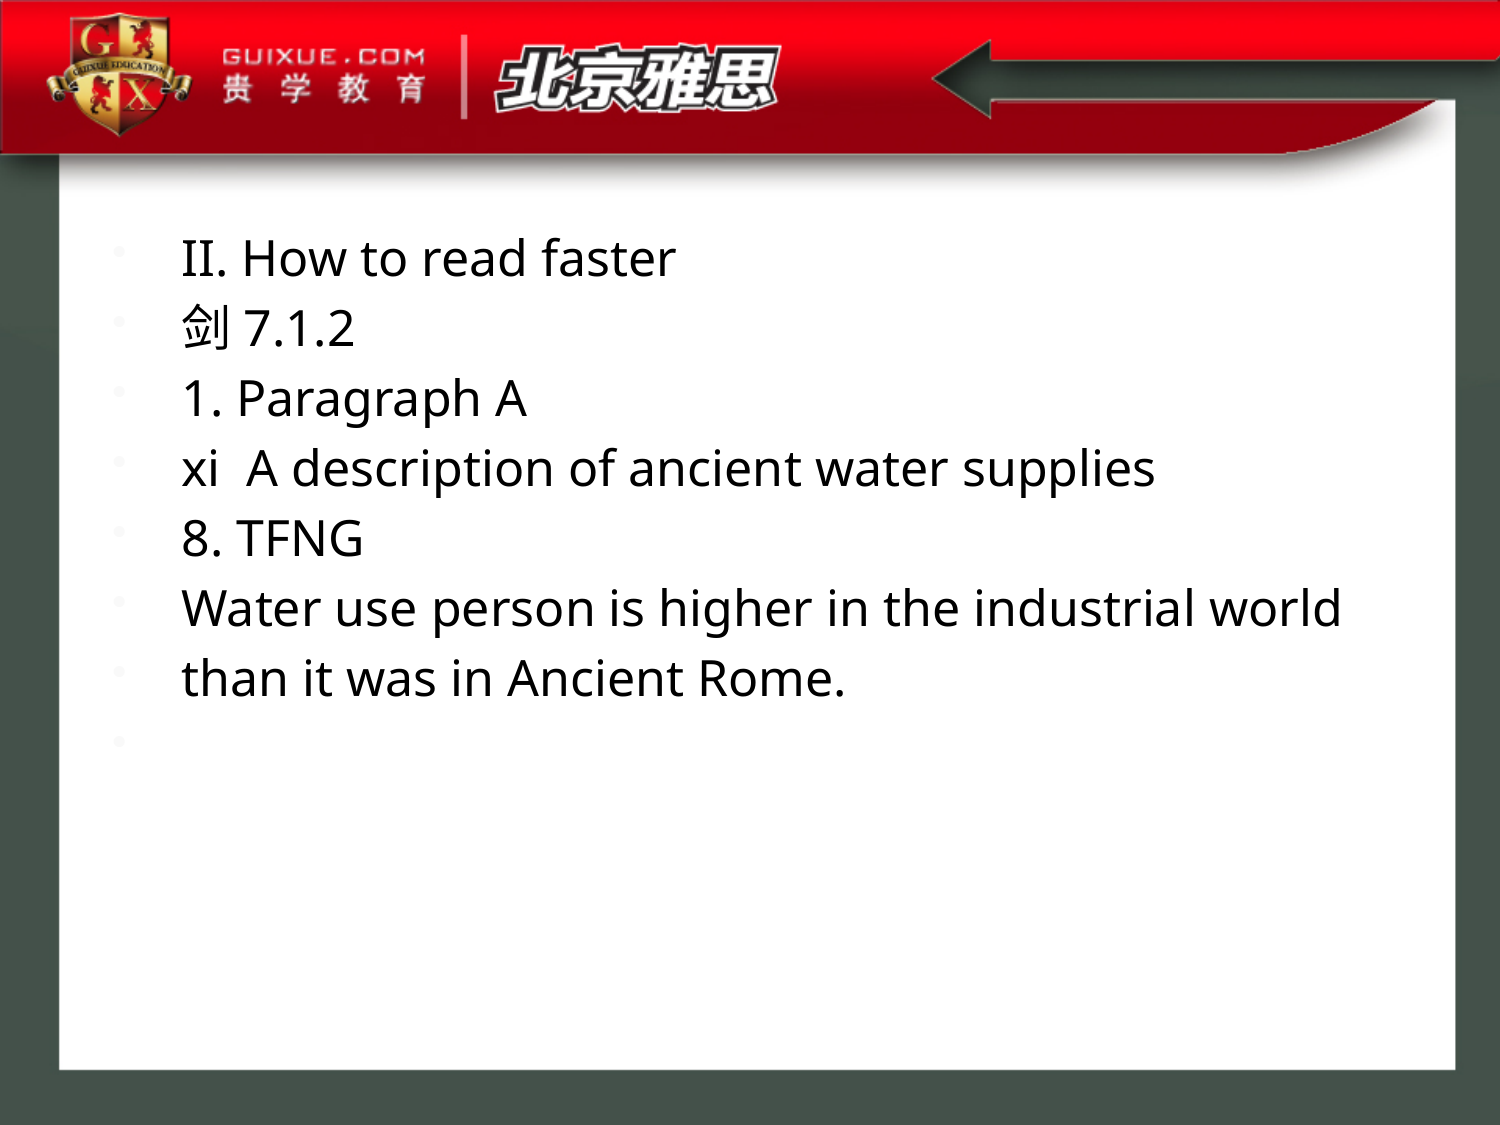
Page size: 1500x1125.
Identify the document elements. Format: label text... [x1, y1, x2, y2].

text_box II. How to read faster 剑7.1.2 1. Paragraph A xi A description of ancient water supplies 8. TFNG Water use person is higher in the industrial world than it was in Ancient Rome. [76, 148, 1424, 953]
picture [0, 0, 1500, 1125]
